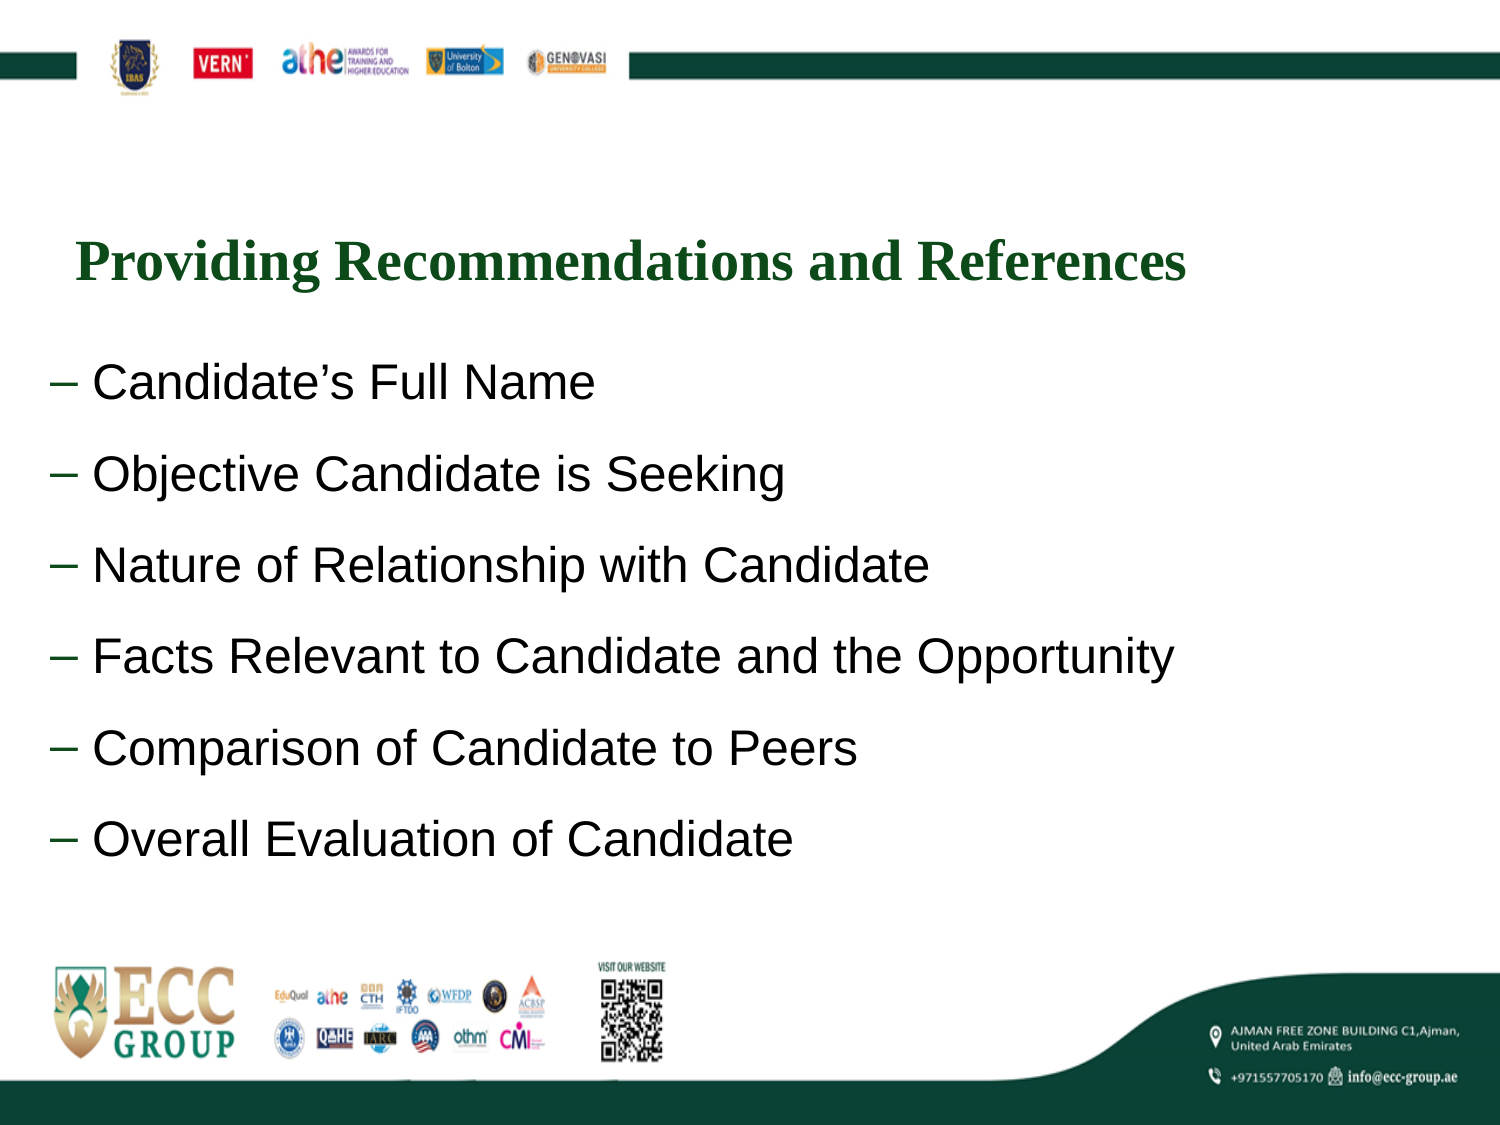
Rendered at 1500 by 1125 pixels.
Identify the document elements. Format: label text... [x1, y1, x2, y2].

list Candidate’s Full Name Objective Candidate is Seeking Nature of Relationship with Candidate Facts Relevant to Candidate and the Opportunity Comparison of Candidate to Peers Overall Evaluation of Candidate [50, 350, 1400, 1093]
picture [0, 0, 1500, 1125]
title Providing Recommendations and References [75, 112, 1425, 293]
